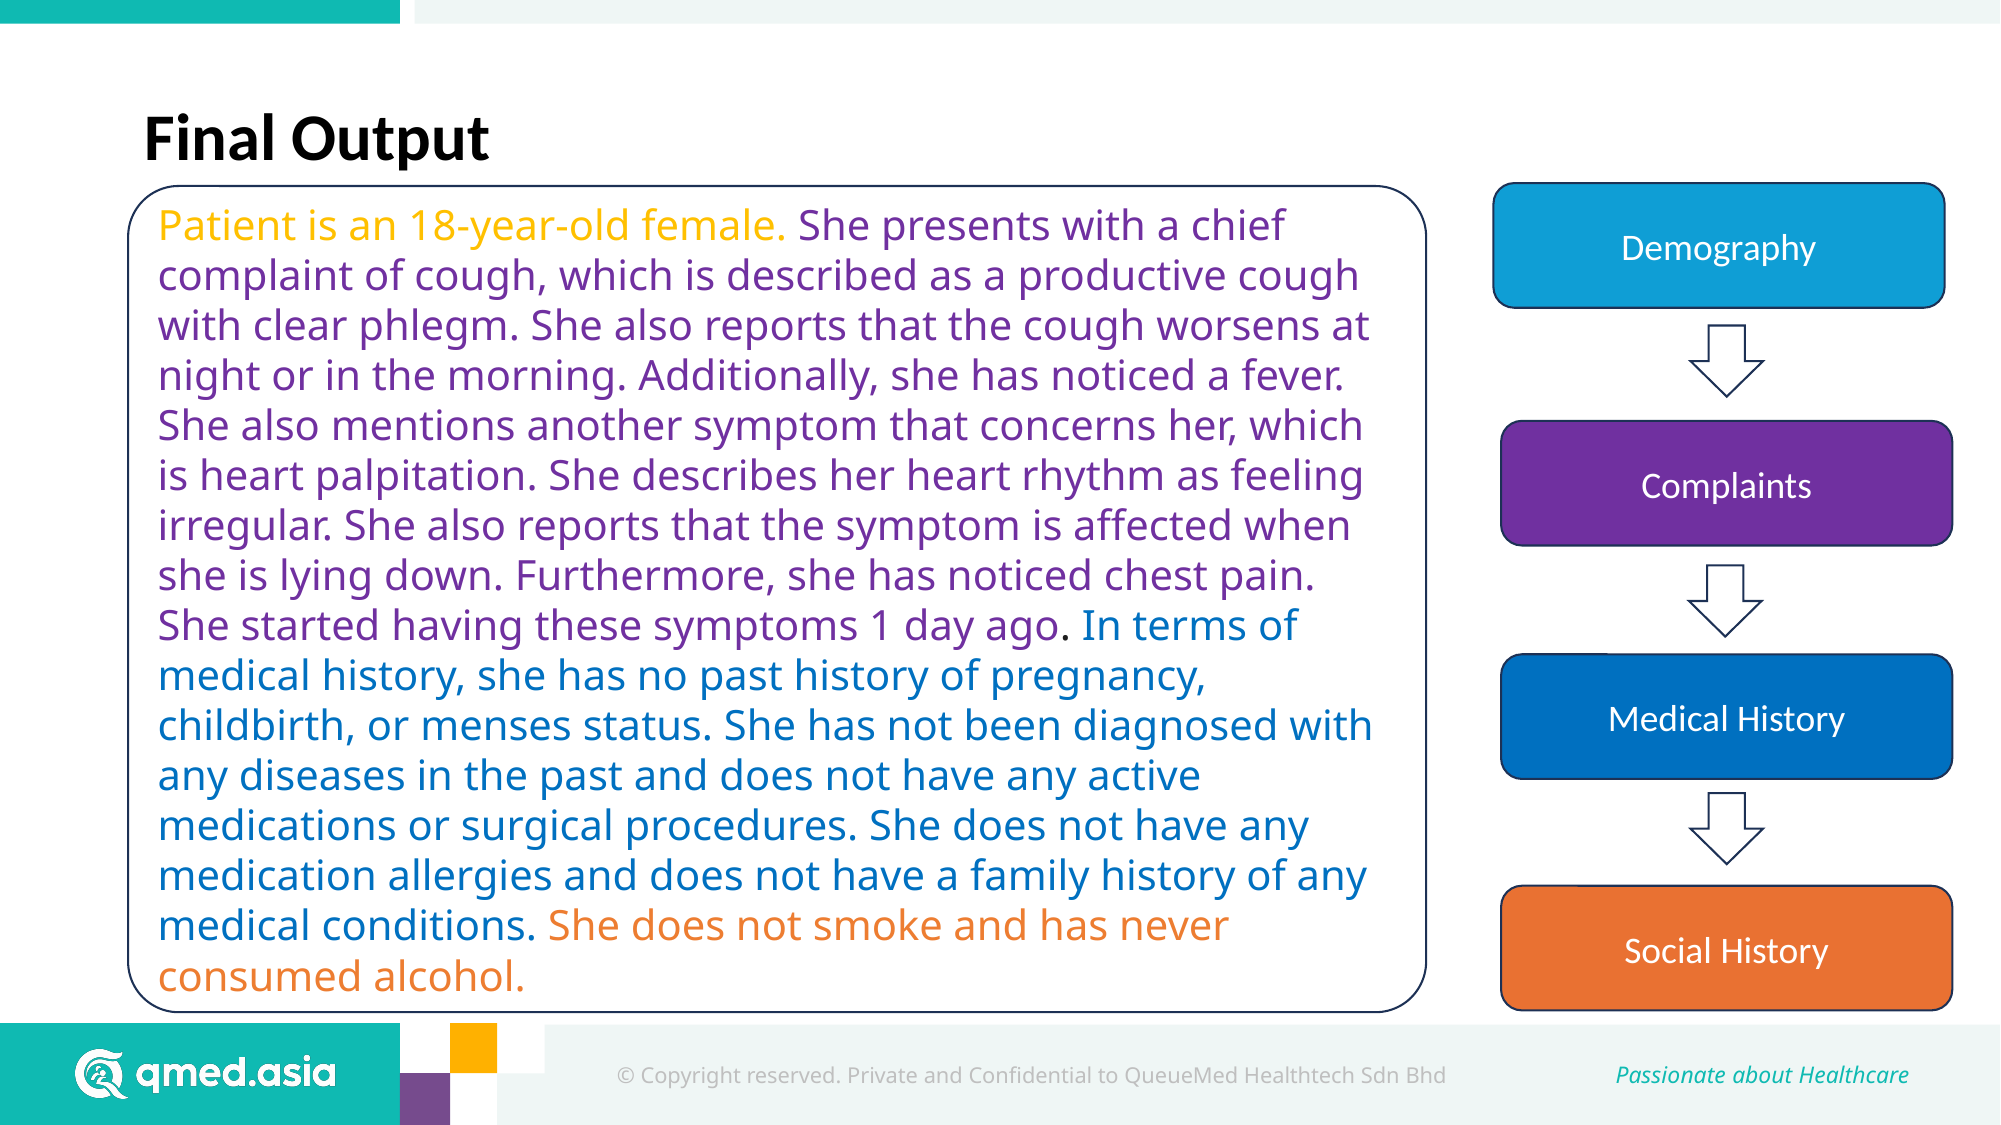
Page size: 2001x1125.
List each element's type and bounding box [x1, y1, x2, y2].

text_box [0, 0, 2000, 1125]
